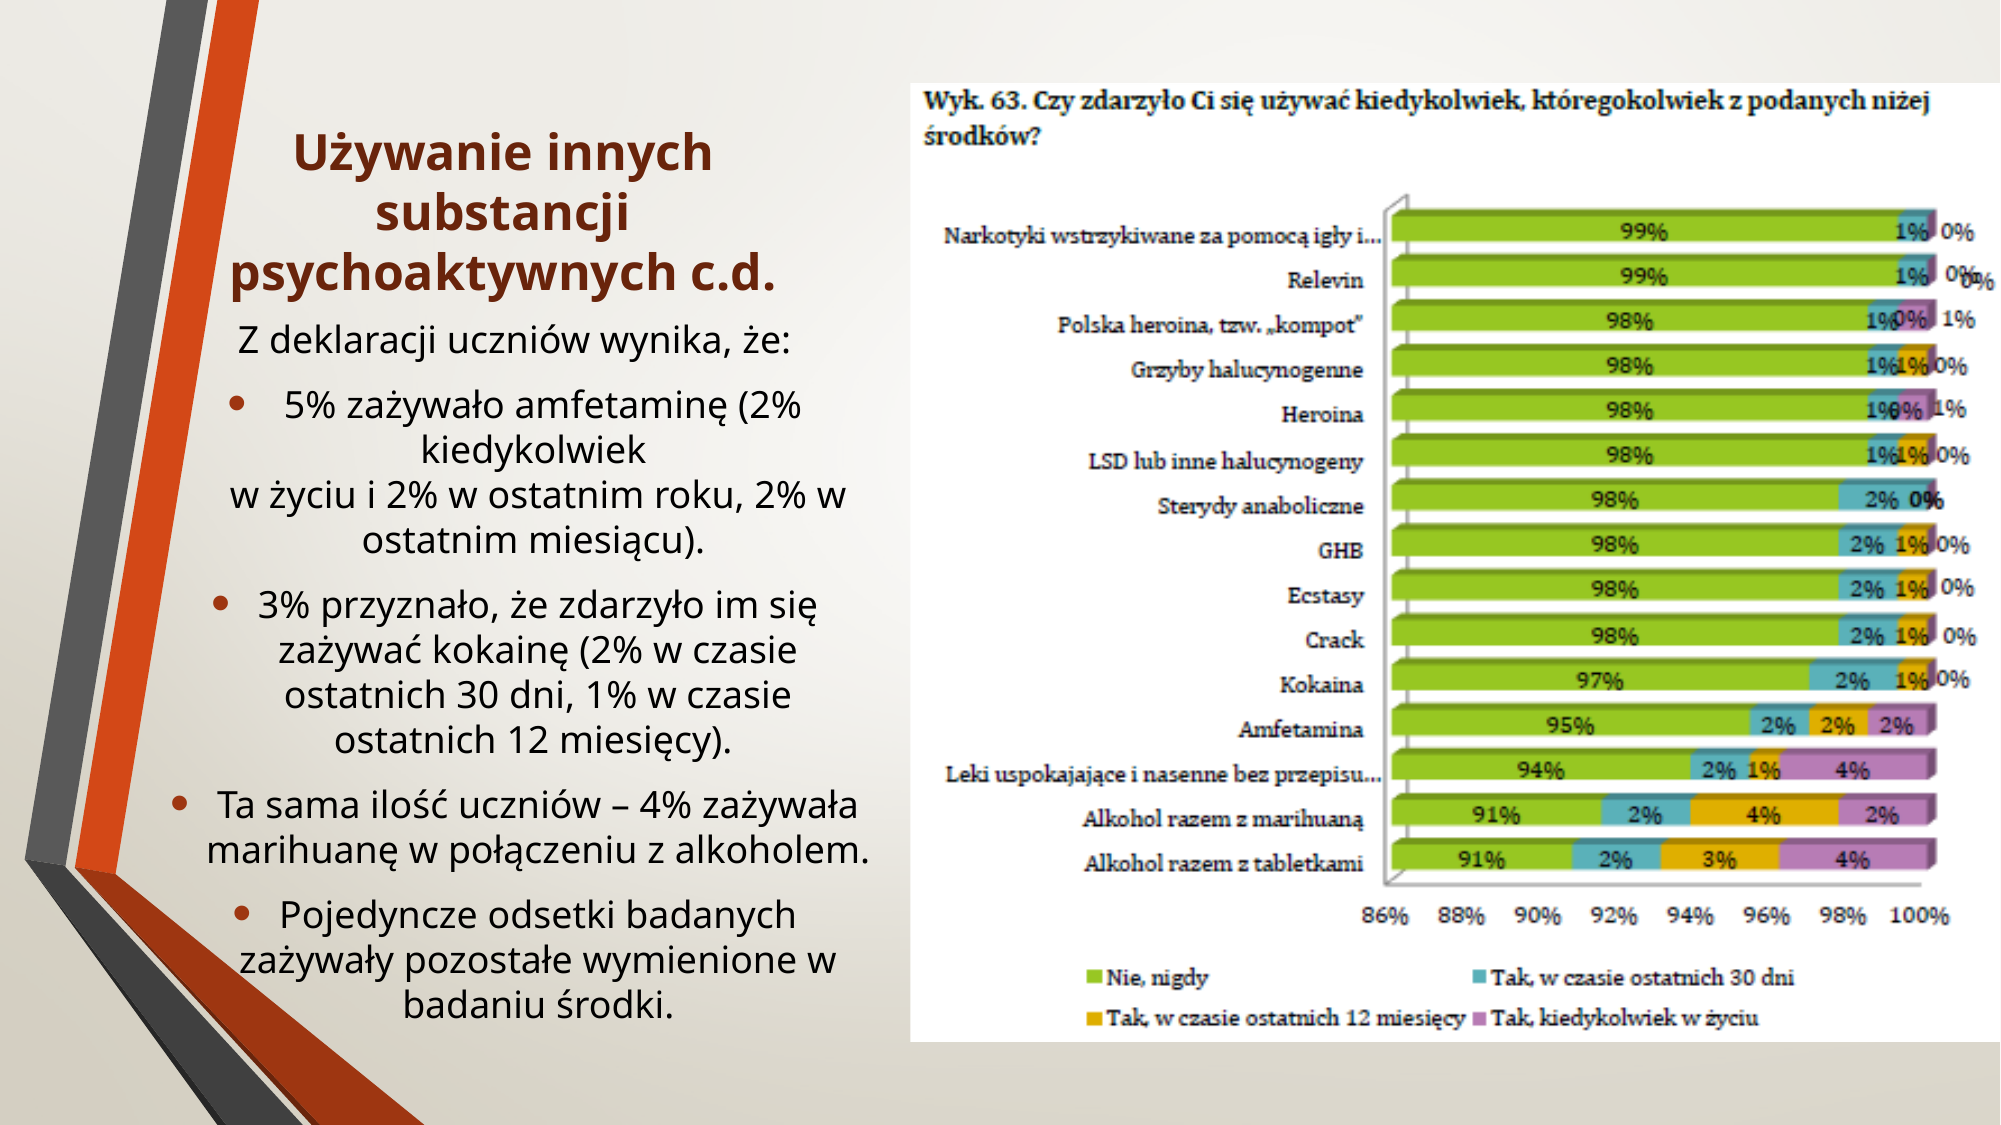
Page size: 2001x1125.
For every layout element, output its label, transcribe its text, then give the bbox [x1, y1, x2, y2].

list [910, 82, 2000, 1043]
title Używanie innych substancji psychoaktywnych c.d. [212, 83, 795, 308]
list Z deklaracji uczniów wynika, że: 5% zażywało amfetaminę (2% kiedykolwiek w życiu i 2% w ostatnim roku, 2% w ostatnim miesiącu). 3% przyznało, że zdarzyło im się zażywać kokainę (2% w czasie ostatnich 30 dni, 1% w czasie ostatnich 12 miesięcy). Ta sama ilość uczniów – 4% zażywała marihuanę w połączeniu z alkoholem. Pojedyncze odsetki badanych zażywały pozostałe wymienione w badaniu środki. [144, 308, 886, 1042]
